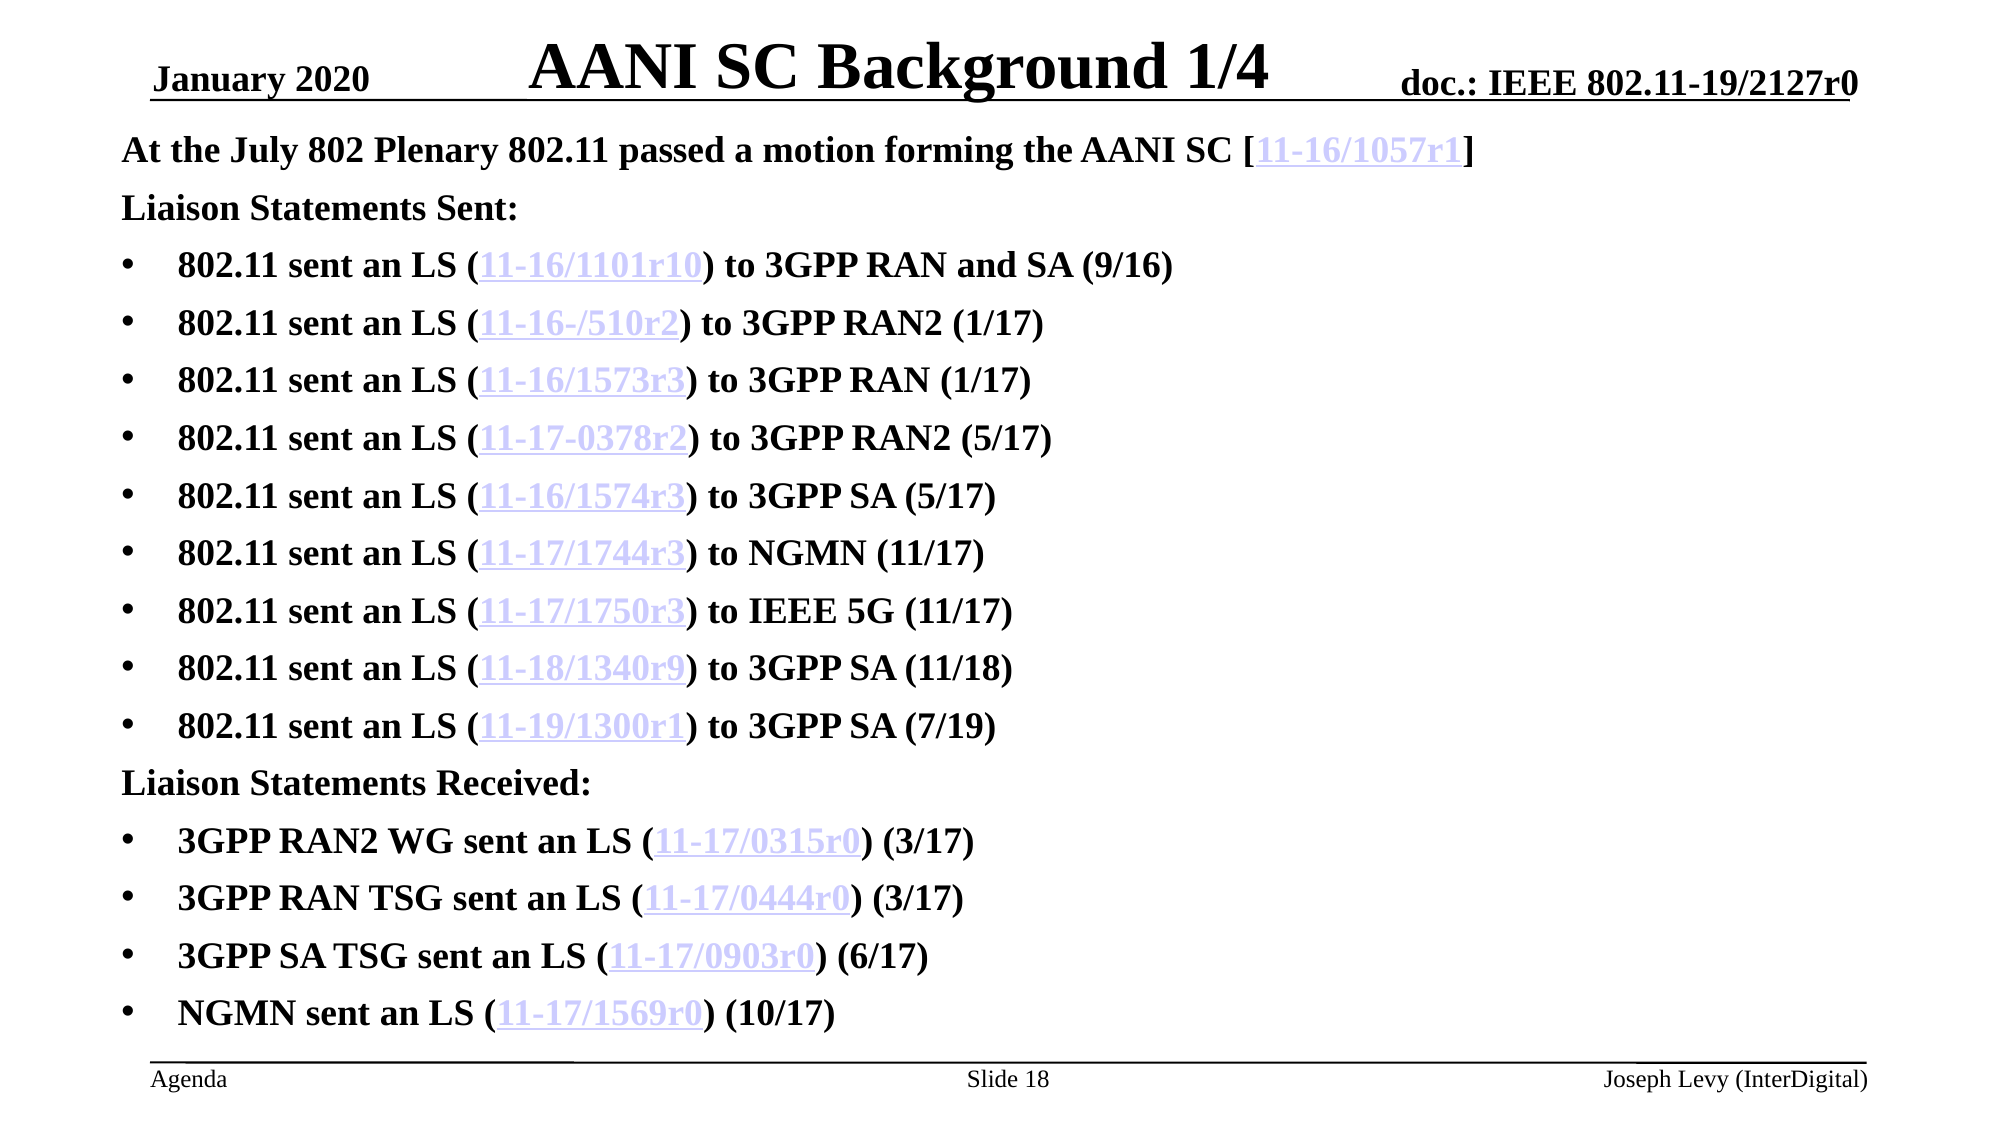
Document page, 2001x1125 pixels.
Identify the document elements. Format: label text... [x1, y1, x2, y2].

title AANI SC Background 1/4 [49, 9, 1750, 115]
footer Joseph Levy (InterDigital) [1171, 1061, 1869, 1093]
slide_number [152, 54, 563, 100]
slide_number Slide 18 [950, 1061, 1067, 1123]
list At the July 802 Plenary 802.11 passed a motion forming the AANI SC [11-16/1057r1] Liaison Statements Sent: 802.11 sent an LS (11-16/1101r10) to 3GPP RAN and SA (9/16) 802.11 sent an LS (11-16-/510r2) to 3GPP RAN2 (1/17) 802.11 sent an LS (11-16/1573r3) to 3GPP RAN (1/17) 802.11 sent an LS (11-17-0378r2) to 3GPP RAN2 (5/17) 802.11 sent an LS (11-16/1574r3) to 3GPP SA (5/17) 802.11 sent an LS (11-17/1744r3) to NGMN (11/17) 802.11 sent an LS (11-17/1750r3) to IEEE 5G (11/17) 802.11 sent an LS (11-18/1340r9) to 3GPP SA (11/18) 802.11 sent an LS (11-19/1300r1) to 3GPP SA (7/19) Liaison Statements Received: 3GPP RAN2 WG sent an LS (11-17/0315r0) (3/17) 3GPP RAN TSG sent an LS (11-17/0444r0) (3/17) 3GPP SA TSG sent an LS (11-17/0903r0) (6/17) NGMN sent an LS (11-17/1569r0) (10/17) [105, 117, 1869, 1063]
